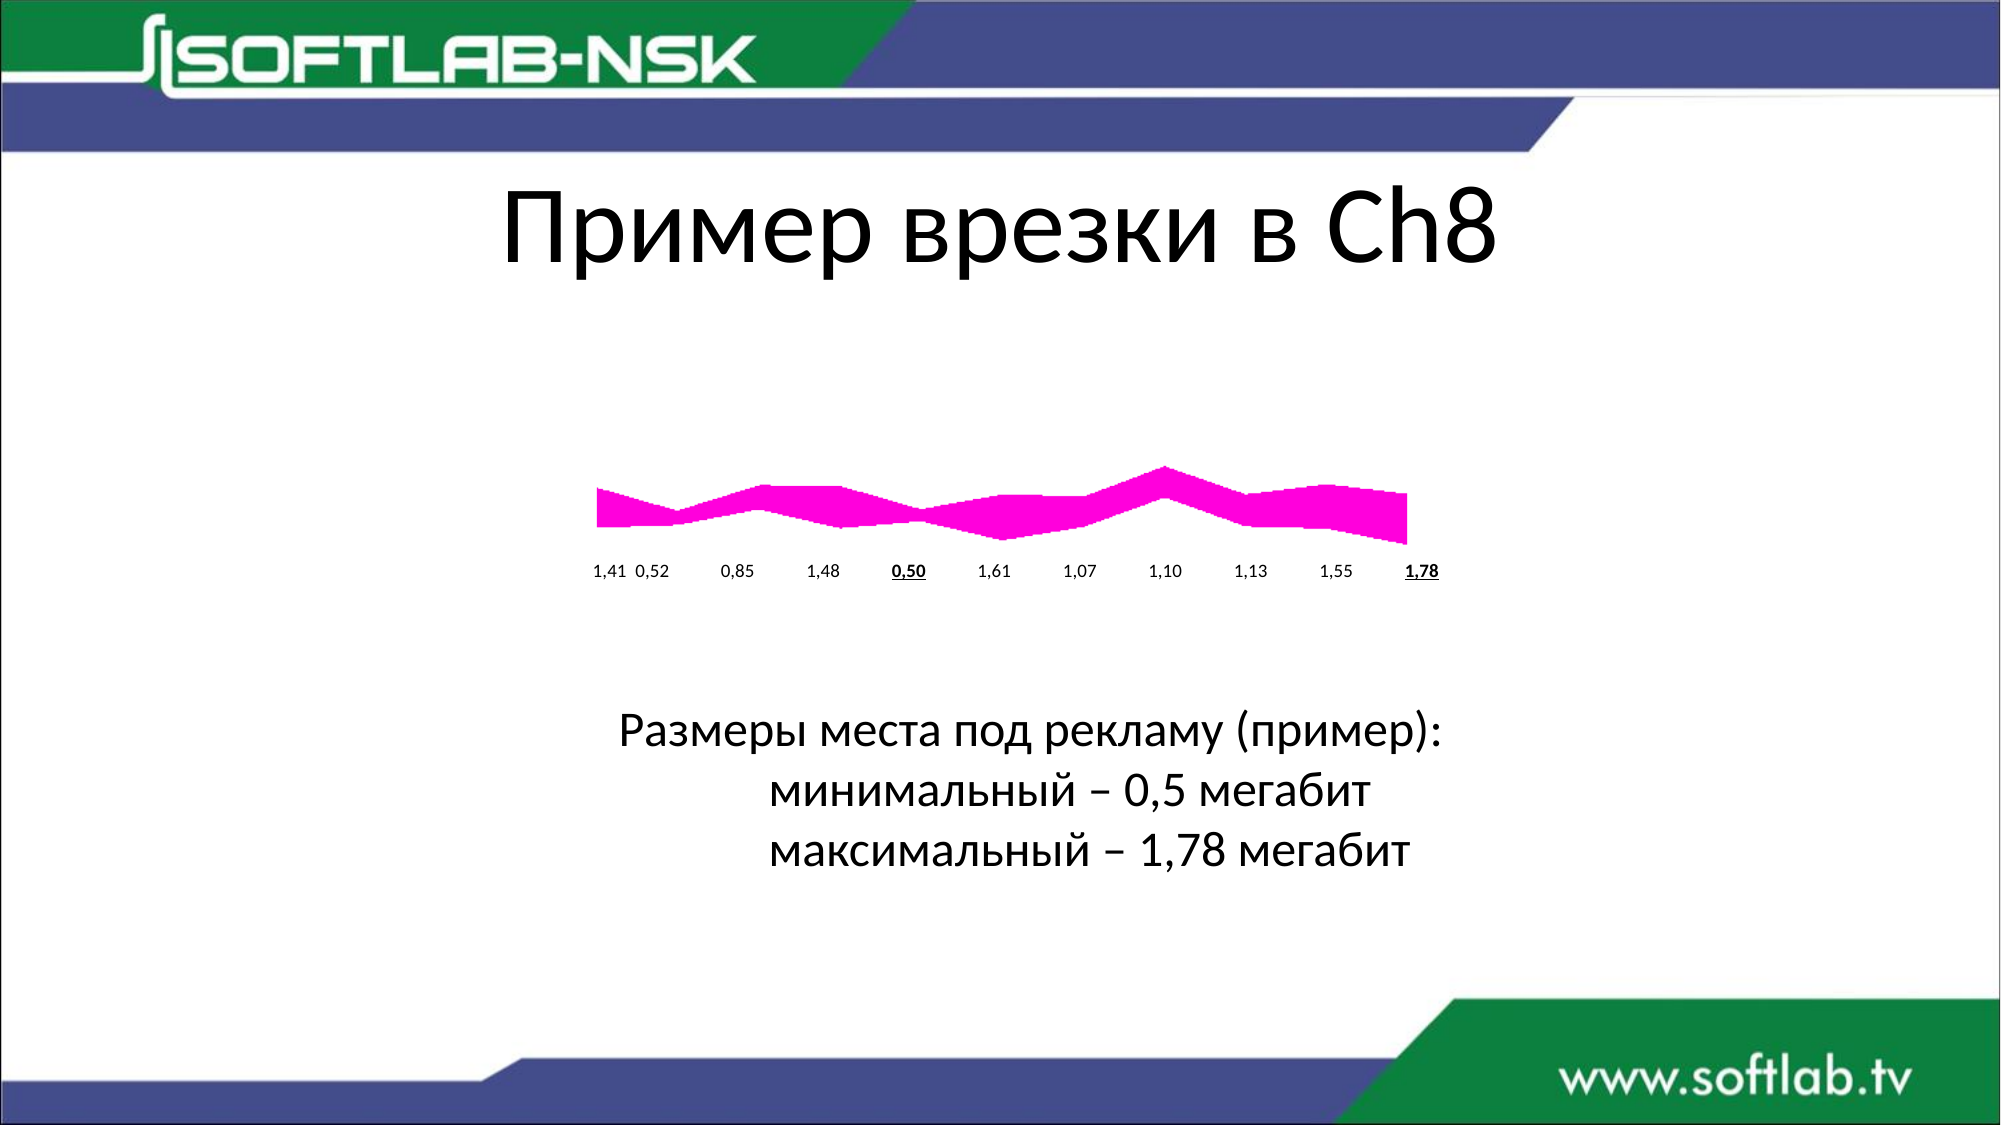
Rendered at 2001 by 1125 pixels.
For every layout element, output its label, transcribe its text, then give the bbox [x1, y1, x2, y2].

title Пример врезки в Ch8 [99, 140, 1901, 298]
list 1,41 0,52 0,85 1,48 0,50 1,61 1,07 1,10 1,13 1,55 1,78 [572, 548, 1470, 614]
text_box Размеры места под рекламу (пример): минимальный – 0,5 мегабит максимальный – 1,78 мегабит [603, 688, 1476, 884]
picture [0, 0, 2001, 1125]
